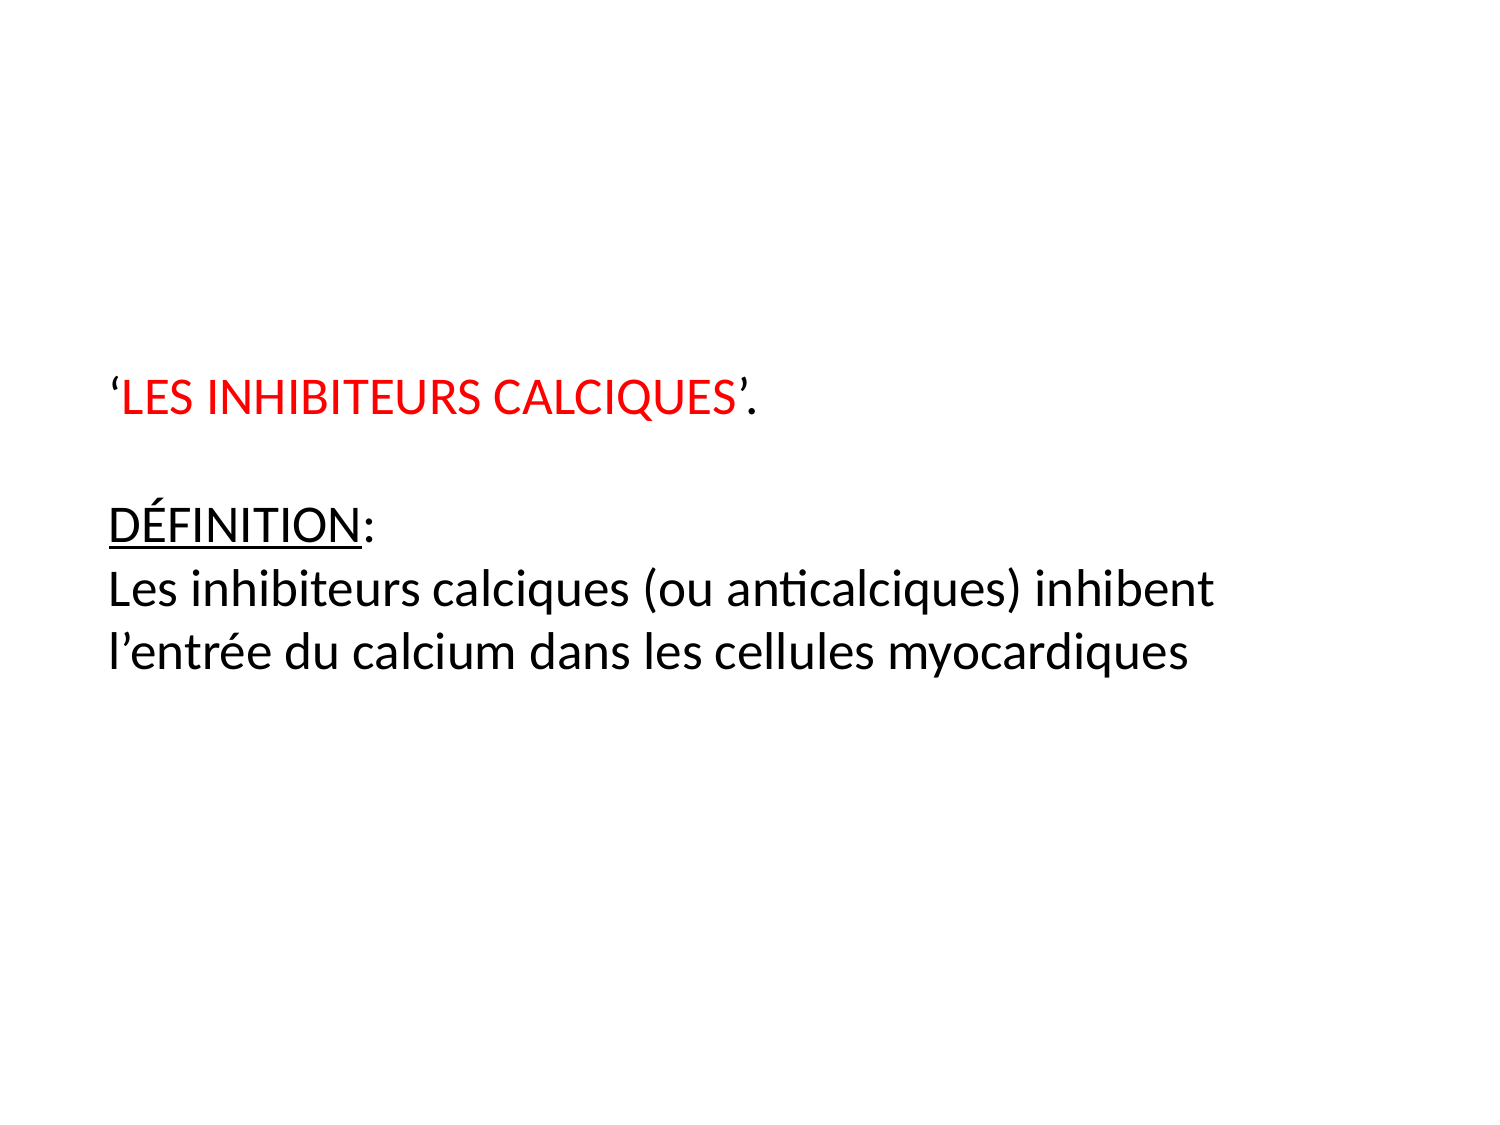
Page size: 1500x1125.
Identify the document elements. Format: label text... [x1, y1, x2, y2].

title ‘LES INHIBITEURS CALCIQUES’. DÉFINITION: Les inhibiteurs calciques (ou anticalciques) inhibent l’entrée du calcium dans les cellules myocardiques [93, 349, 1388, 821]
